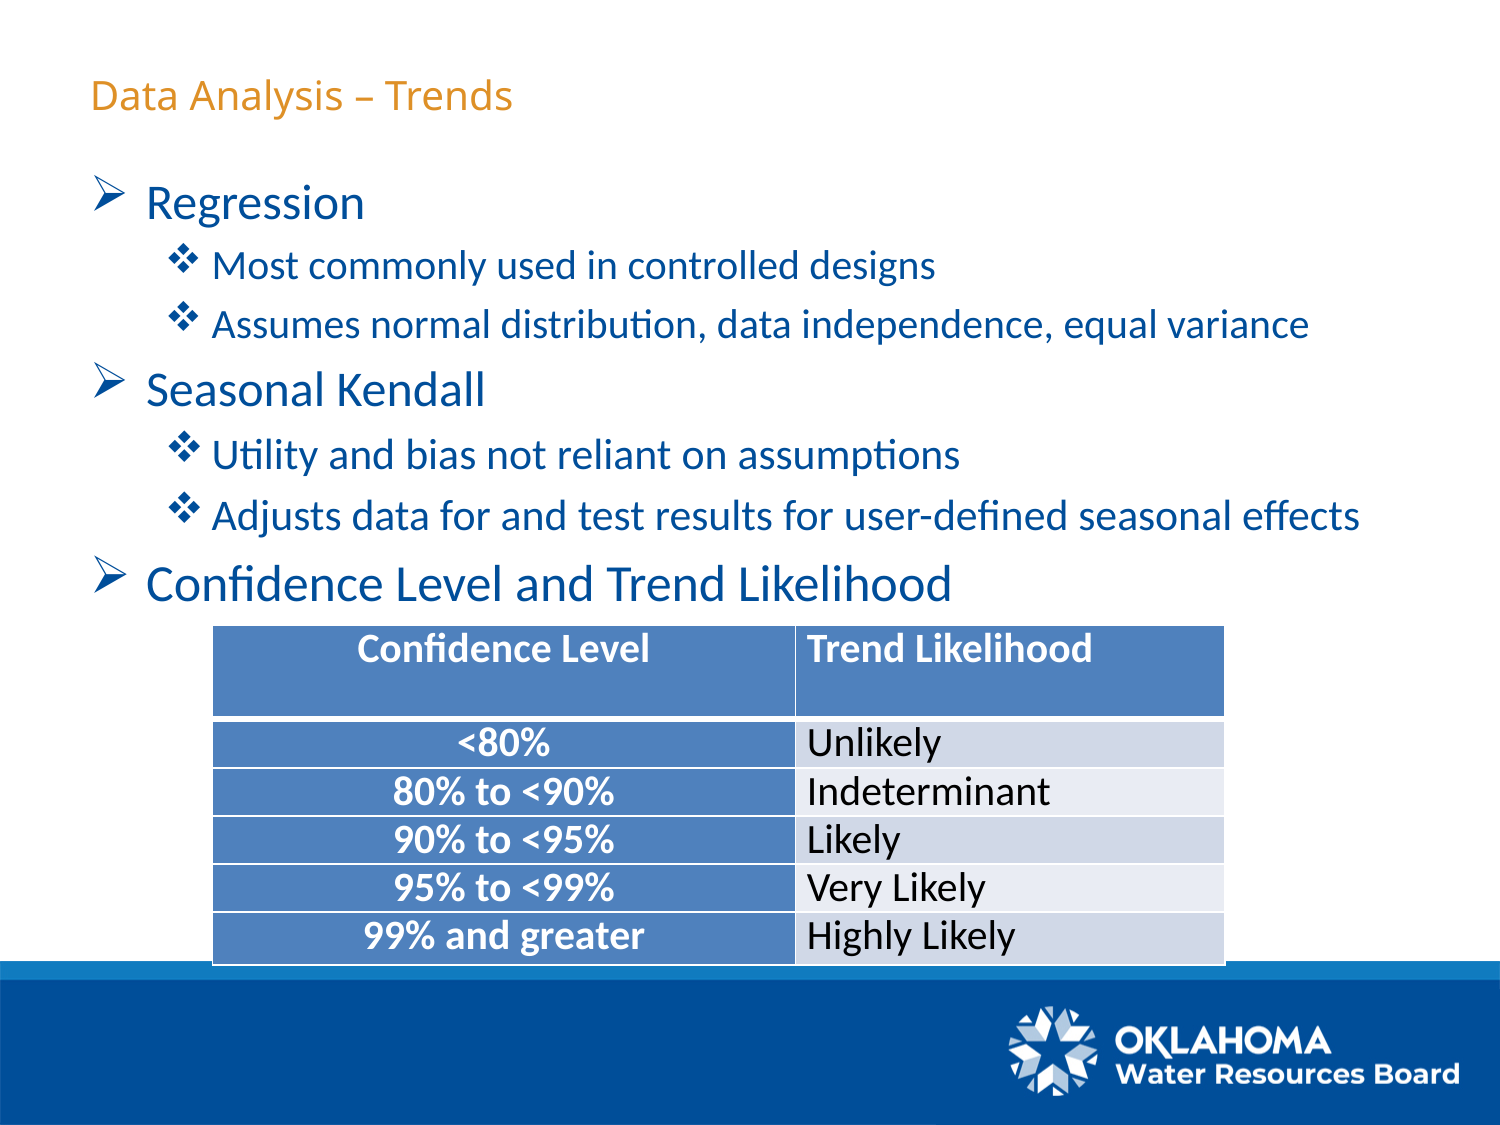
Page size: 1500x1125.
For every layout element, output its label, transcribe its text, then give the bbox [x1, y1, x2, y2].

title Data Analysis – Trends [75, 62, 1438, 162]
table_cell Unlikely [796, 722, 1224, 767]
table_header Trend Likelihood [796, 626, 1224, 716]
table_cell Likely [796, 817, 1224, 863]
table_cell Indeterminant [796, 769, 1224, 815]
table_cell Very Likely [796, 865, 1224, 911]
table_cell <80% [213, 722, 795, 767]
table_cell 99% and greater [213, 913, 795, 964]
table_cell 95% to <99% [213, 865, 795, 911]
list Regression Most commonly used in controlled designs Assumes normal distribution, data independence, equal variance Seasonal Kendall Utility and bias not reliant on assumptions Adjusts data for and test results for user-defined seasonal effects Confidence Level and Trend Likelihood [75, 162, 1475, 950]
table_cell 80% to <90% [213, 769, 795, 815]
picture [0, 961, 1500, 1125]
table_cell 90% to <95% [213, 817, 795, 863]
table_cell Highly Likely [796, 913, 1224, 964]
table_header Confidence Level [213, 626, 795, 716]
